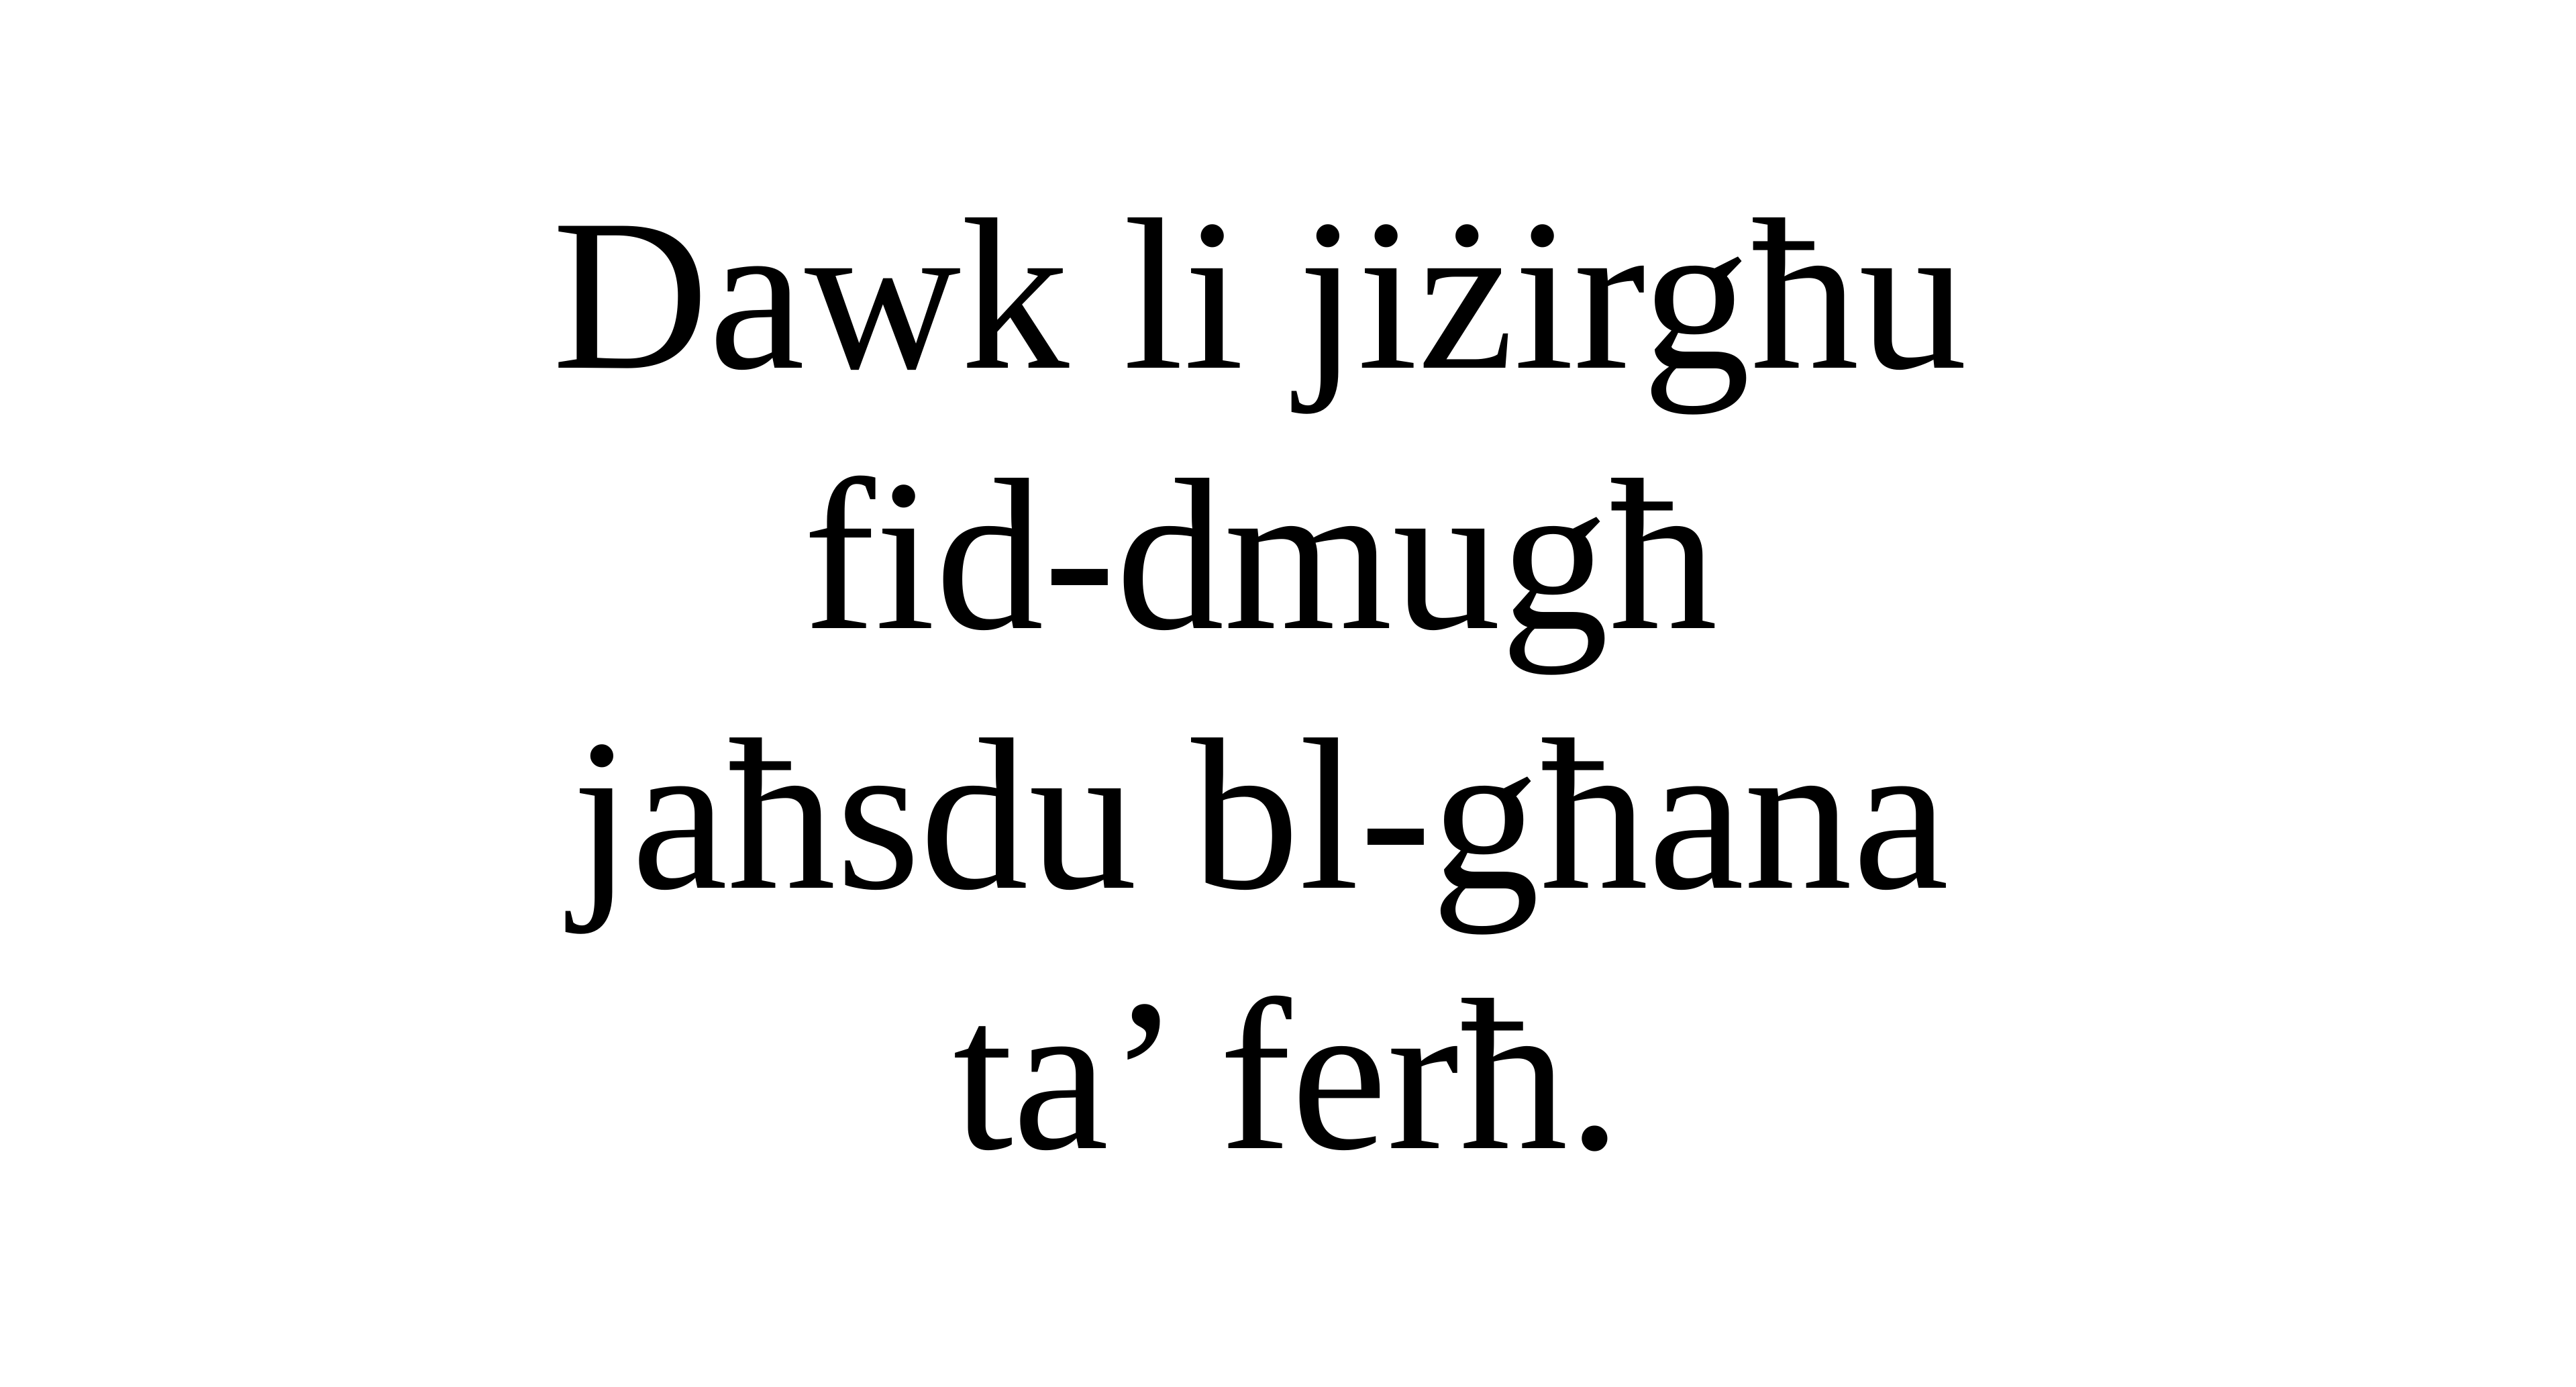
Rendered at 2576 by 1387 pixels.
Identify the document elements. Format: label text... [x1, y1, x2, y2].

text_box Dawk li jiżirgħu fid-dmugħ jaħsdu bl-għana ta’ ferħ. [0, 146, 2576, 1196]
